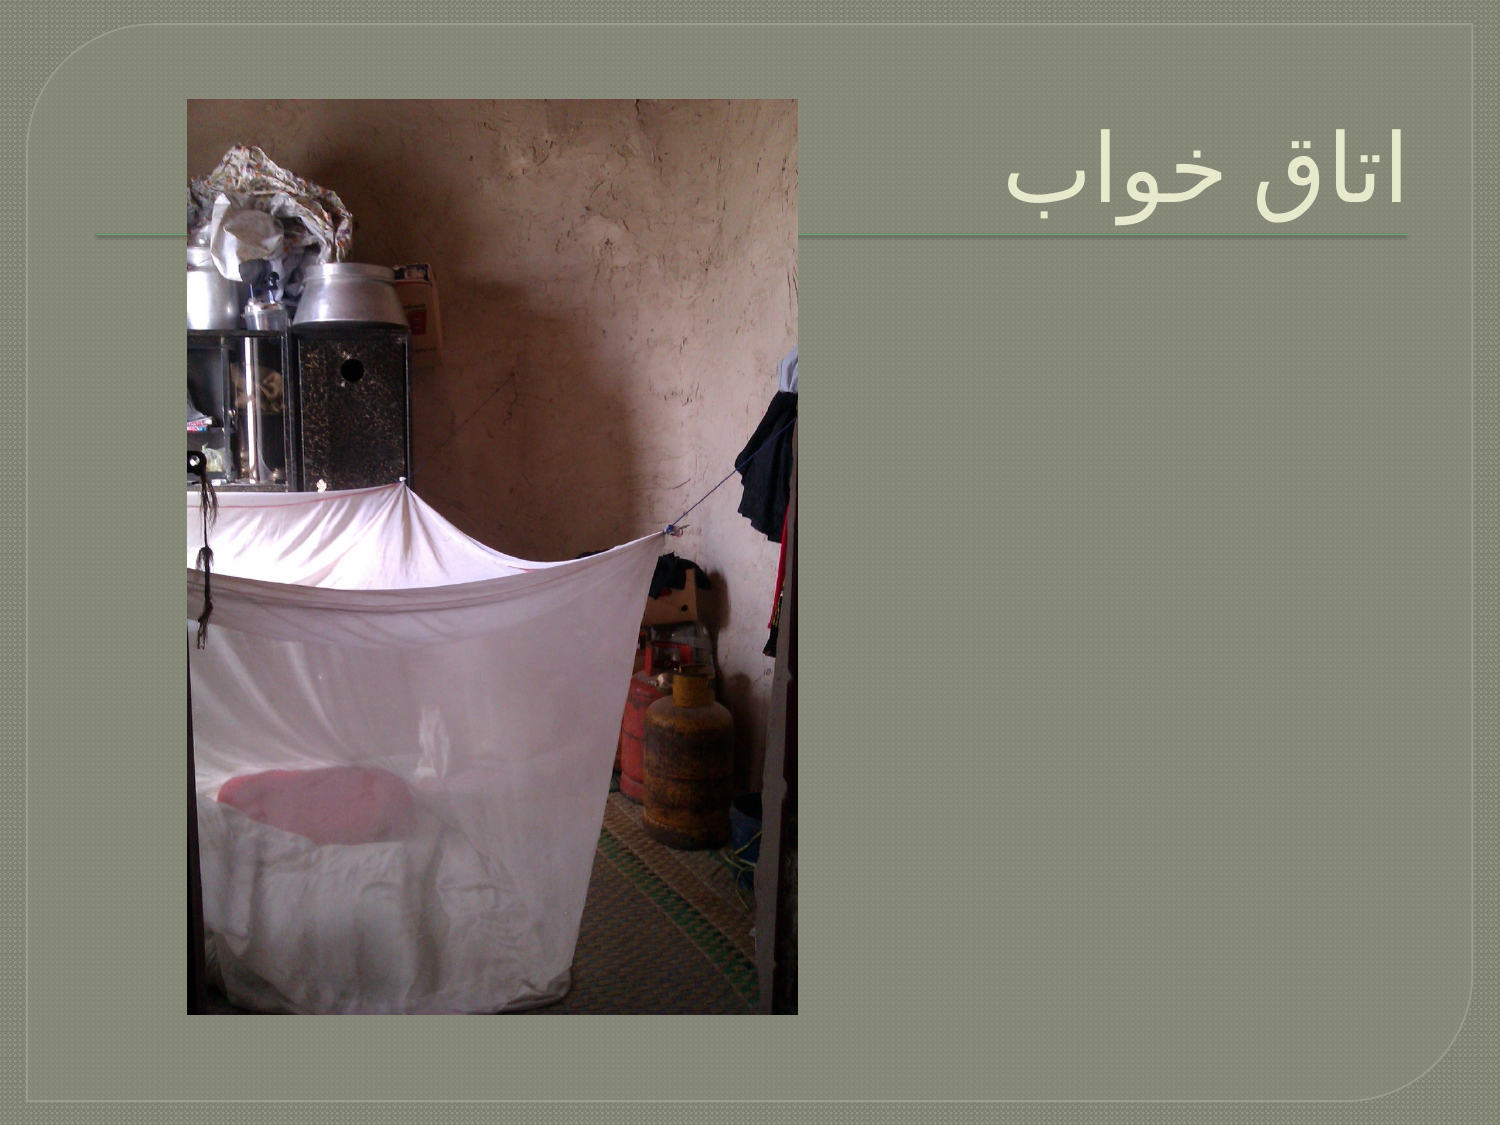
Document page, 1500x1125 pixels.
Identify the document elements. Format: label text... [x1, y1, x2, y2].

title اتاق خواب [75, 41, 1425, 230]
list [187, 99, 798, 1016]
